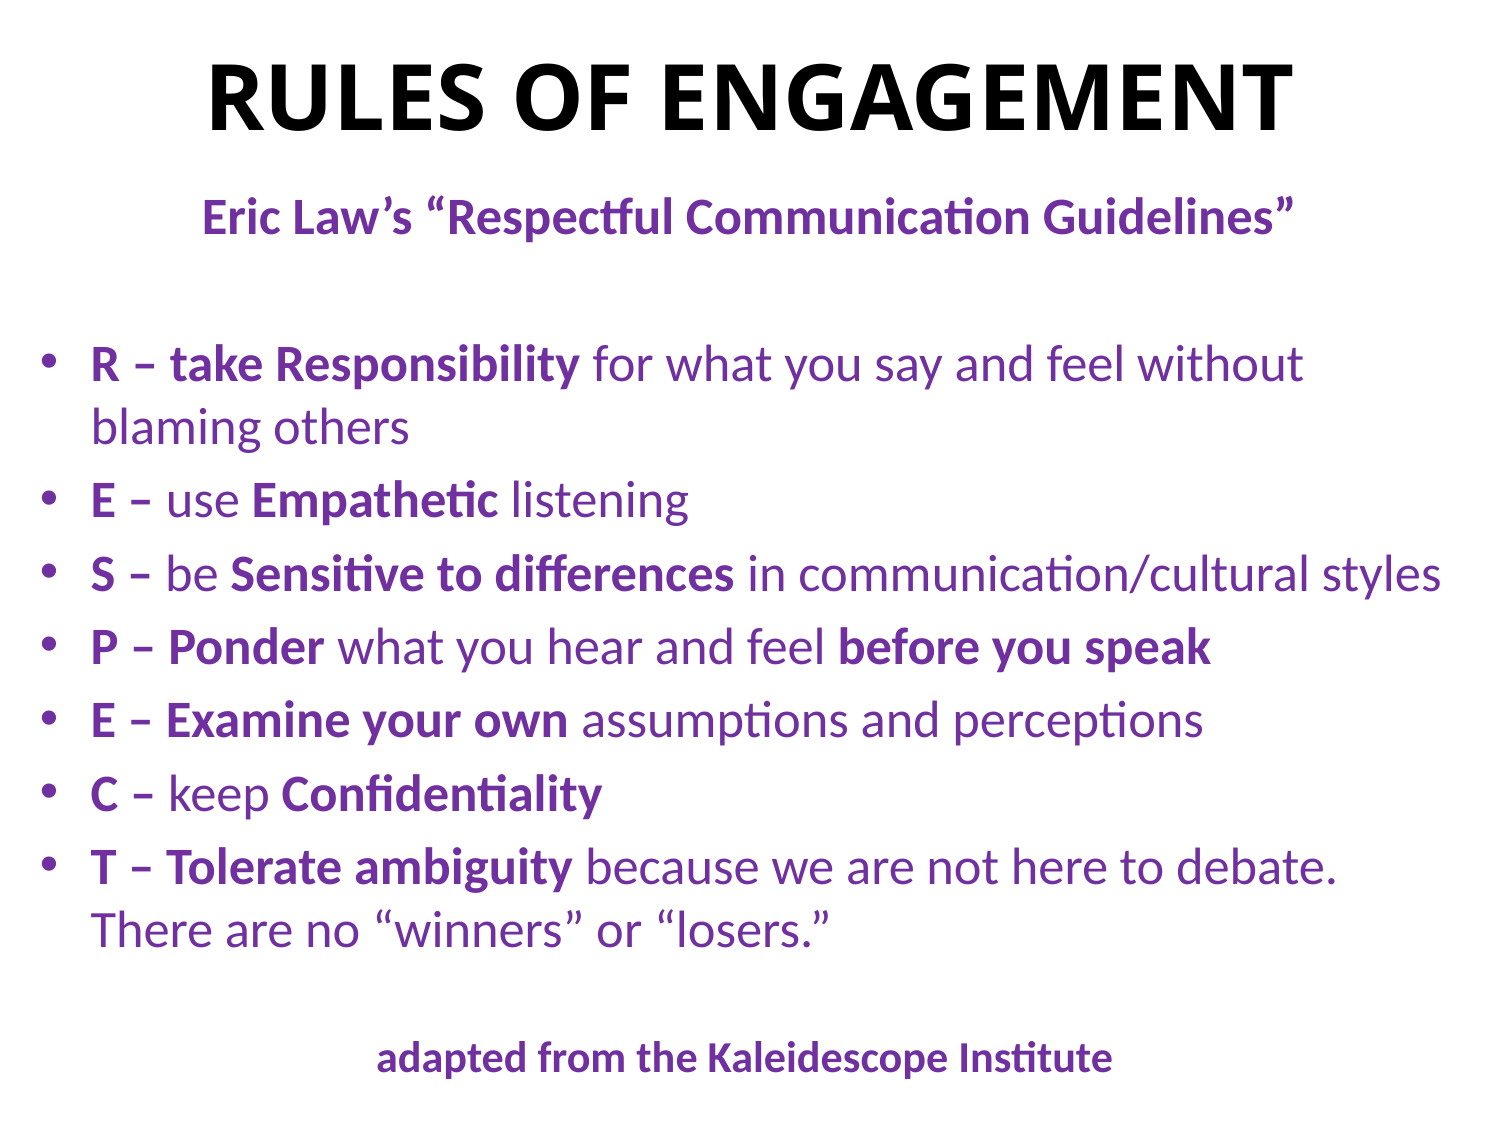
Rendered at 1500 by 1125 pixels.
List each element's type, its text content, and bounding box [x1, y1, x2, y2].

list Eric Law’s “Respectful Communication Guidelines” R – take Responsibility for what you say and feel without blaming others E – use Empathetic listening S – be Sensitive to differences in communication/cultural styles P – Ponder what you hear and feel before you speak E – Examine your own assumptions and perceptions C – keep Confidentiality T – Tolerate ambiguity because we are not here to debate. There are no “winners” or “losers.” adapted from the Kaleidescope Institute [24, 174, 1475, 1100]
title RULES OF ENGAGEMENT [75, 12, 1425, 174]
